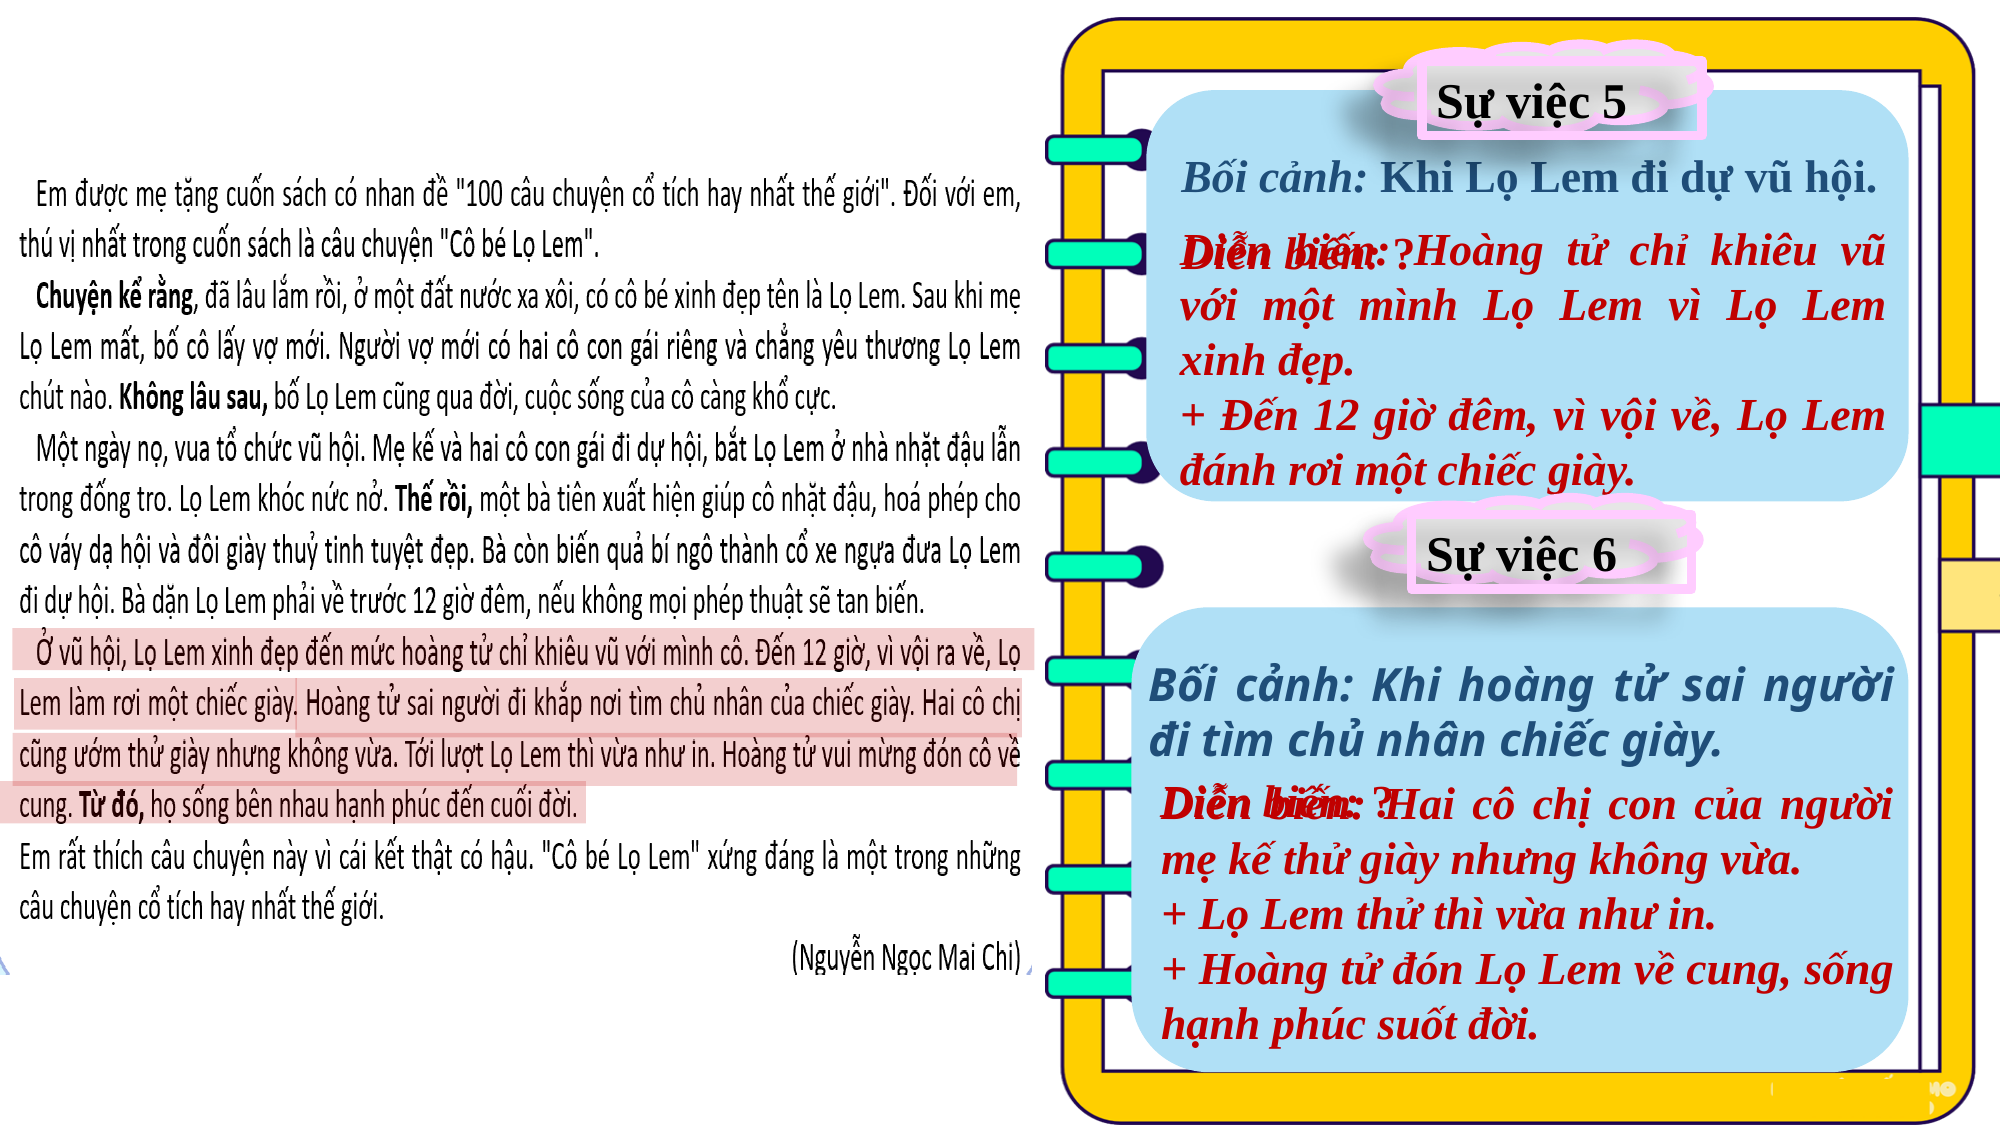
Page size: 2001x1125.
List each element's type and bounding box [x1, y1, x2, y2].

text_box [1368, 497, 1699, 591]
text_box [1378, 43, 1710, 137]
picture [0, 162, 1032, 975]
picture [1045, 17, 2000, 1125]
